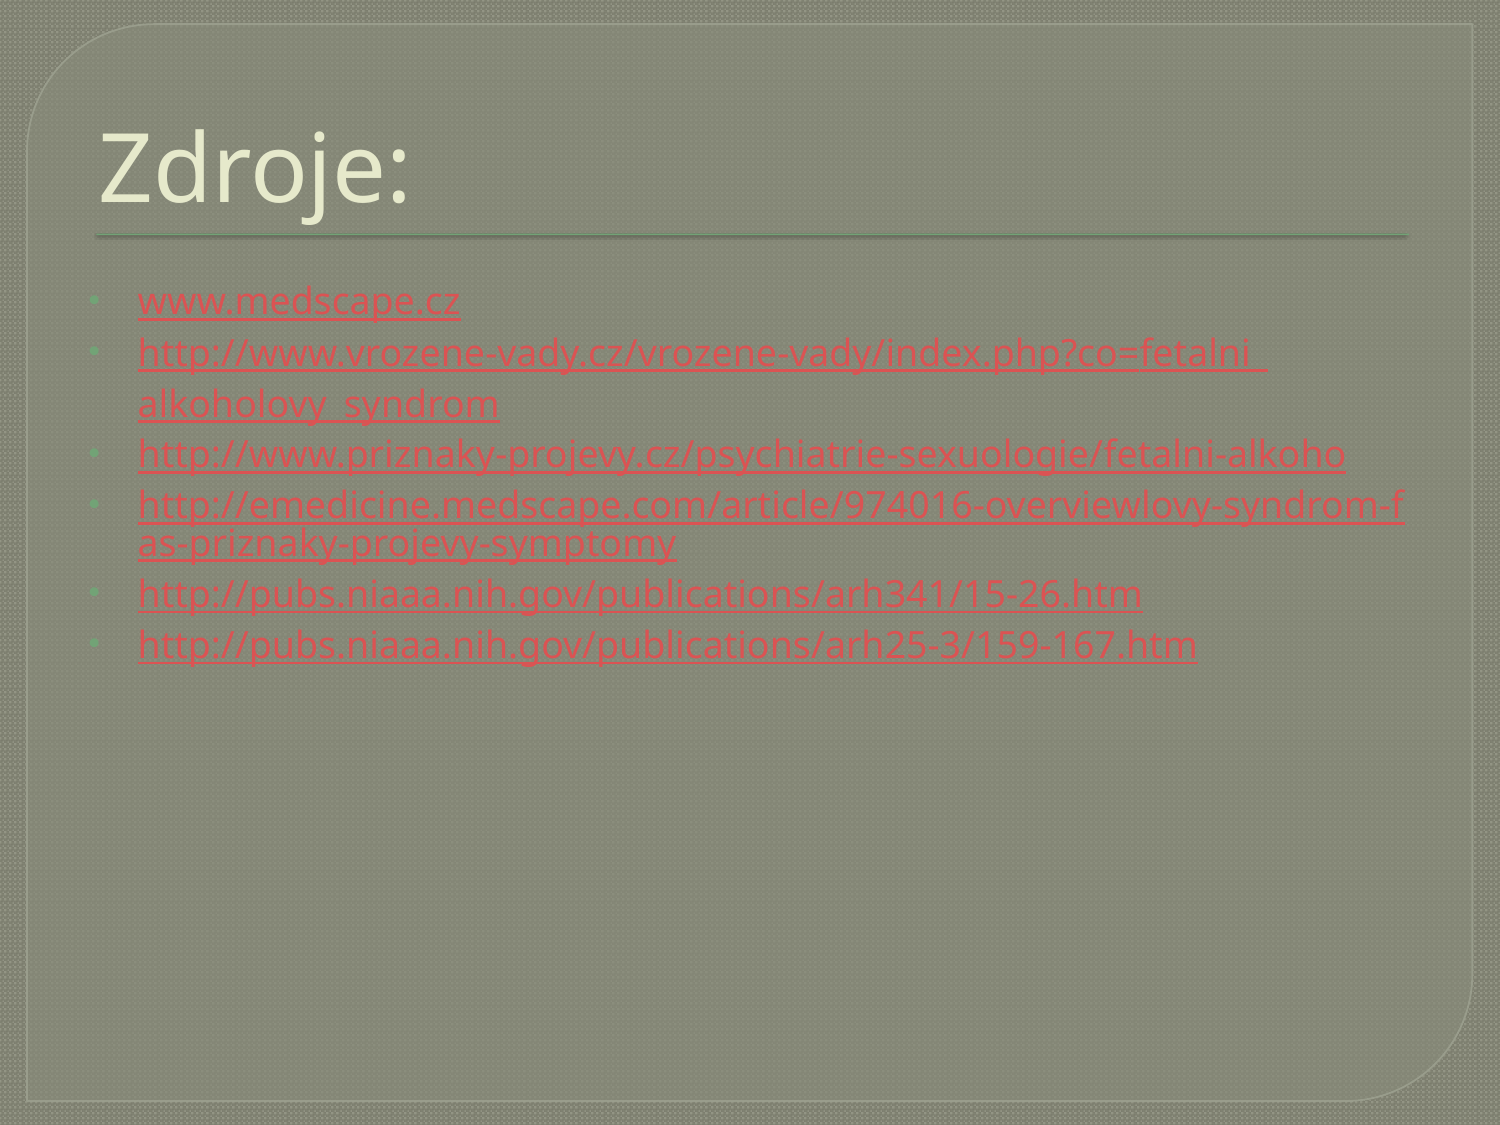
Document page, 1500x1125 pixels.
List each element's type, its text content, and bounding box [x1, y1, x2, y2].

list www.medscape.cz http://www.vrozene-vady.cz/vrozene-vady/index.php?co=fetalni_alkoholovy_syndrom http://www.priznaky-projevy.cz/psychiatrie-sexuologie/fetalni-alkoho http://emedicine.medscape.com/article/974016-overviewlovy-syndrom-fas-priznaky-projevy-symptomy http://pubs.niaaa.nih.gov/publications/arh341/15-26.htm http://pubs.niaaa.nih.gov/publications/arh25-3/159-167.htm [75, 270, 1425, 1013]
title Zdroje: [75, 41, 1425, 230]
